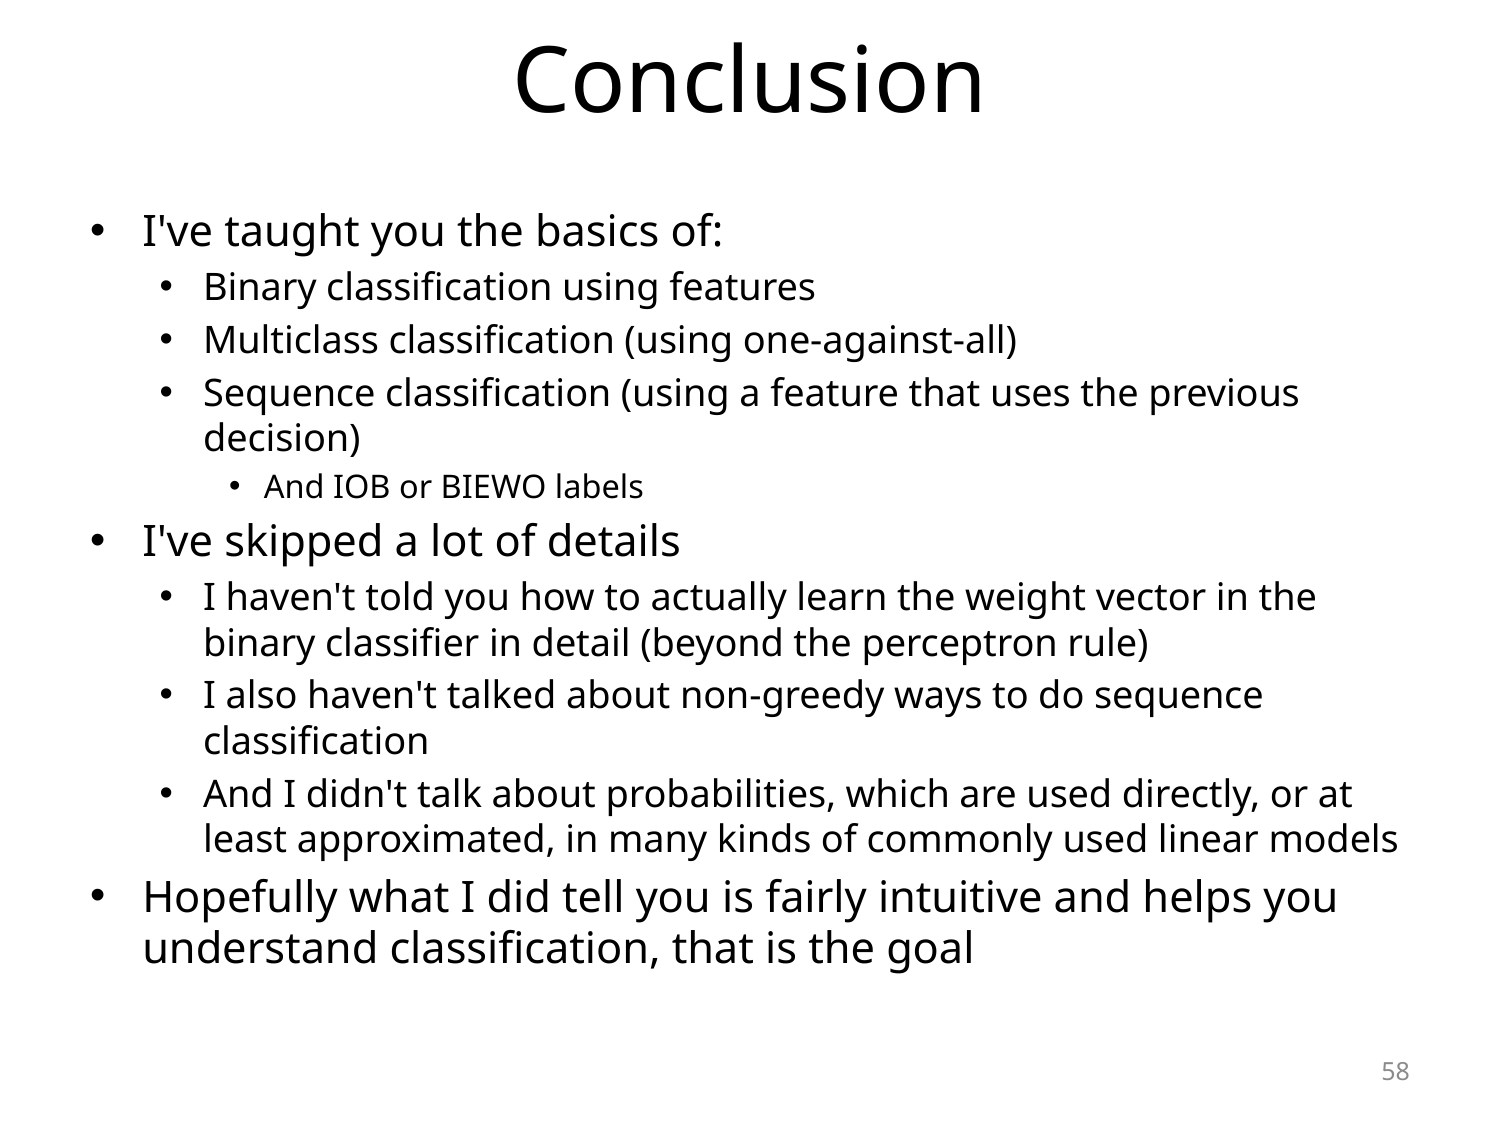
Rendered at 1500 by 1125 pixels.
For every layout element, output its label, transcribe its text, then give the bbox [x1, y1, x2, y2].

slide_number 58 [1074, 1042, 1425, 1103]
list I've taught you the basics of: Binary classification using features Multiclass classification (using one-against-all) Sequence classification (using a feature that uses the previous decision) And IOB or BIEWO labels I've skipped a lot of details I haven't told you how to actually learn the weight vector in the binary classifier in detail (beyond the perceptron rule) I also haven't talked about non-greedy ways to do sequence classification And I didn't talk about probabilities, which are used directly, or at least approximated, in many kinds of commonly used linear models Hopefully what I did tell you is fairly intuitive and helps you understand classification, that is the goal [75, 195, 1425, 1011]
title Conclusion [75, 0, 1425, 152]
